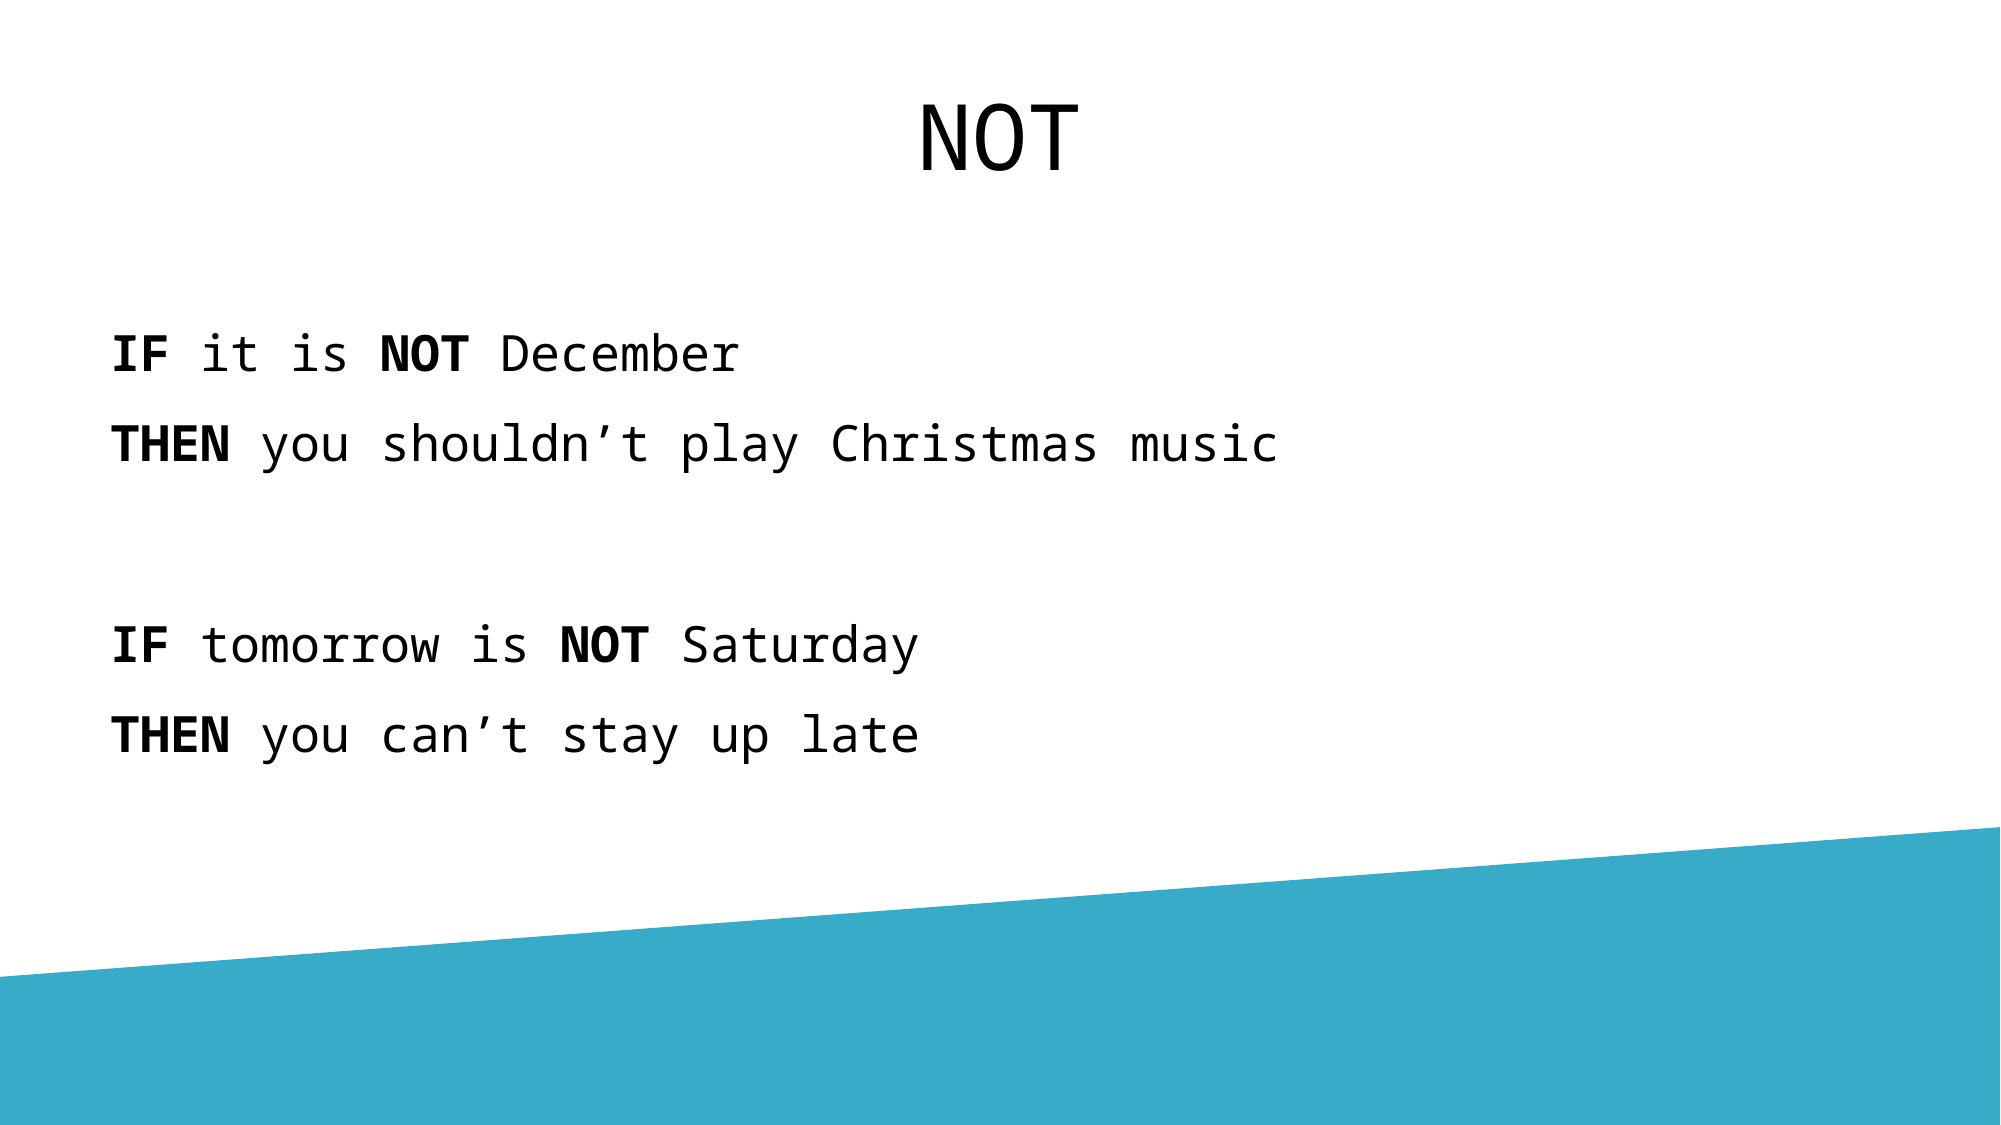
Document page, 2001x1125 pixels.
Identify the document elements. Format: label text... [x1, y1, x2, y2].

text_box [0, 826, 2000, 1125]
text_box IF it is NOT December THEN you shouldn’t play Christmas music [95, 283, 1789, 479]
title NOT [137, 57, 1863, 223]
text_box IF tomorrow is NOT Saturday THEN you can’t stay up late [95, 575, 1789, 771]
